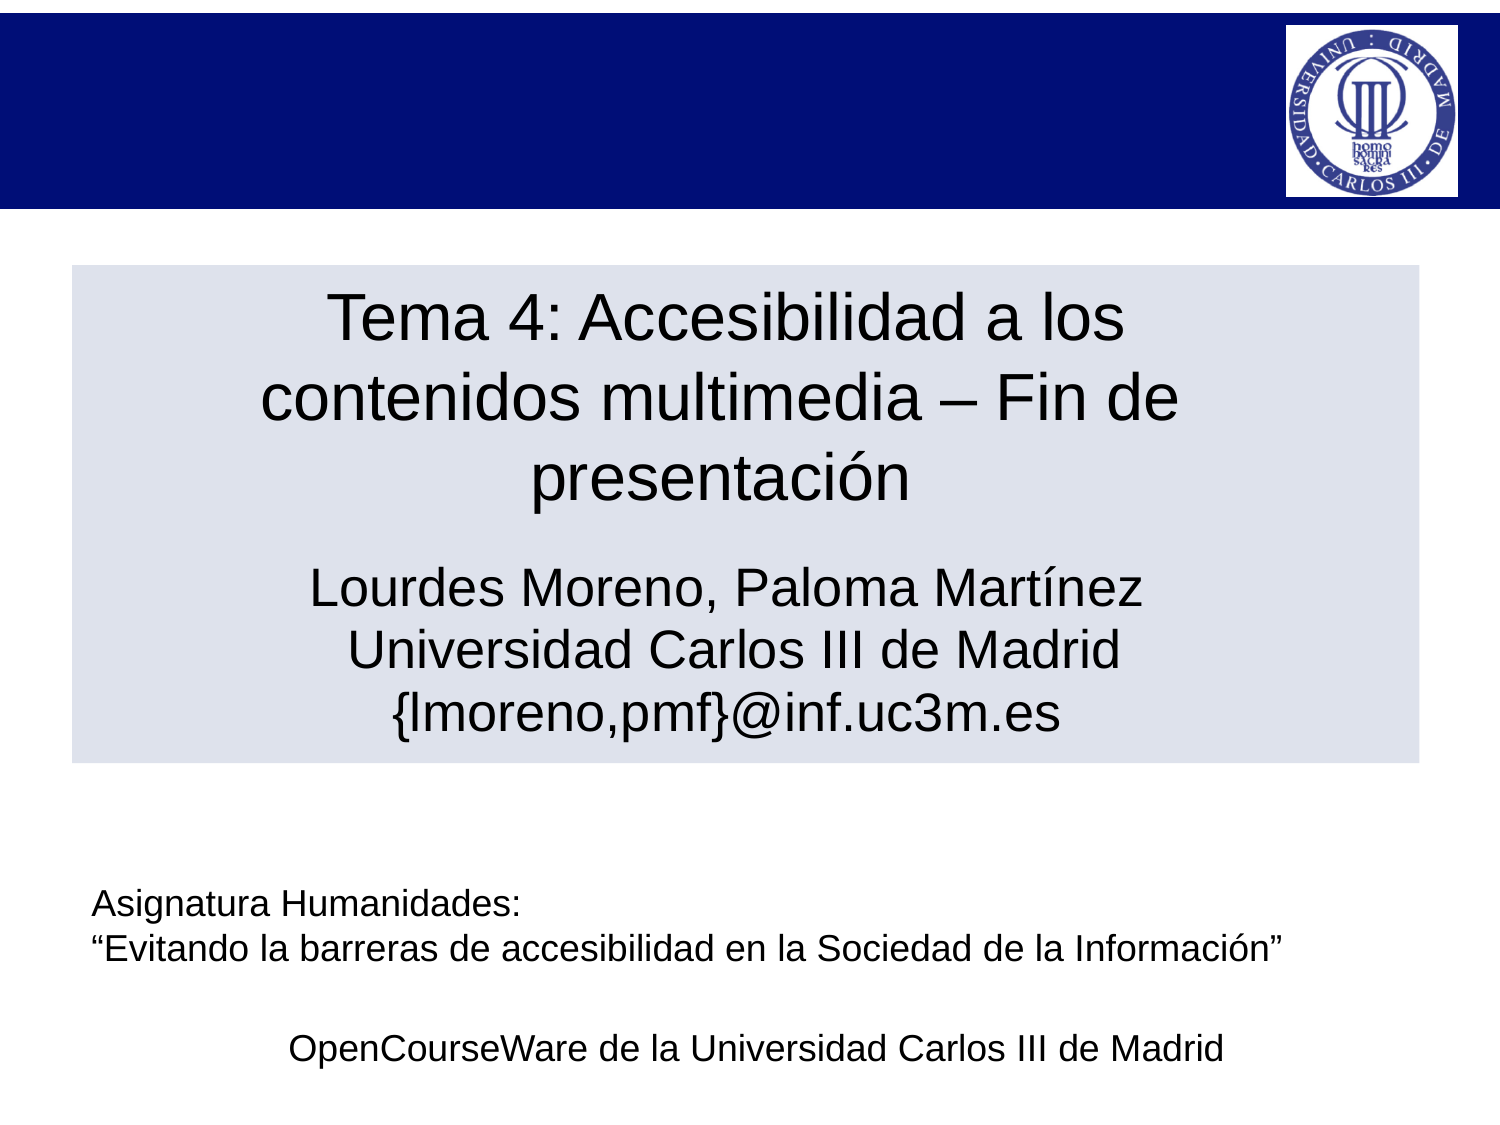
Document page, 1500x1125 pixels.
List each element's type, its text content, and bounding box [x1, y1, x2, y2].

subtitle Lourdes Moreno, Paloma Martínez Universidad Carlos III de Madrid {lmoreno,pmf}@inf.uc3m.es [194, 508, 1275, 728]
picture [1286, 25, 1458, 197]
title Tema 4: Accesibilidad a los contenidos multimedia – Fin de presentación [141, 290, 1300, 524]
text_box Asignatura Humanidades: “Evitando la barreras de accesibilidad en la Sociedad de la Información” OpenCourseWare de la Universidad Carlos III de Madrid [76, 838, 1447, 1125]
